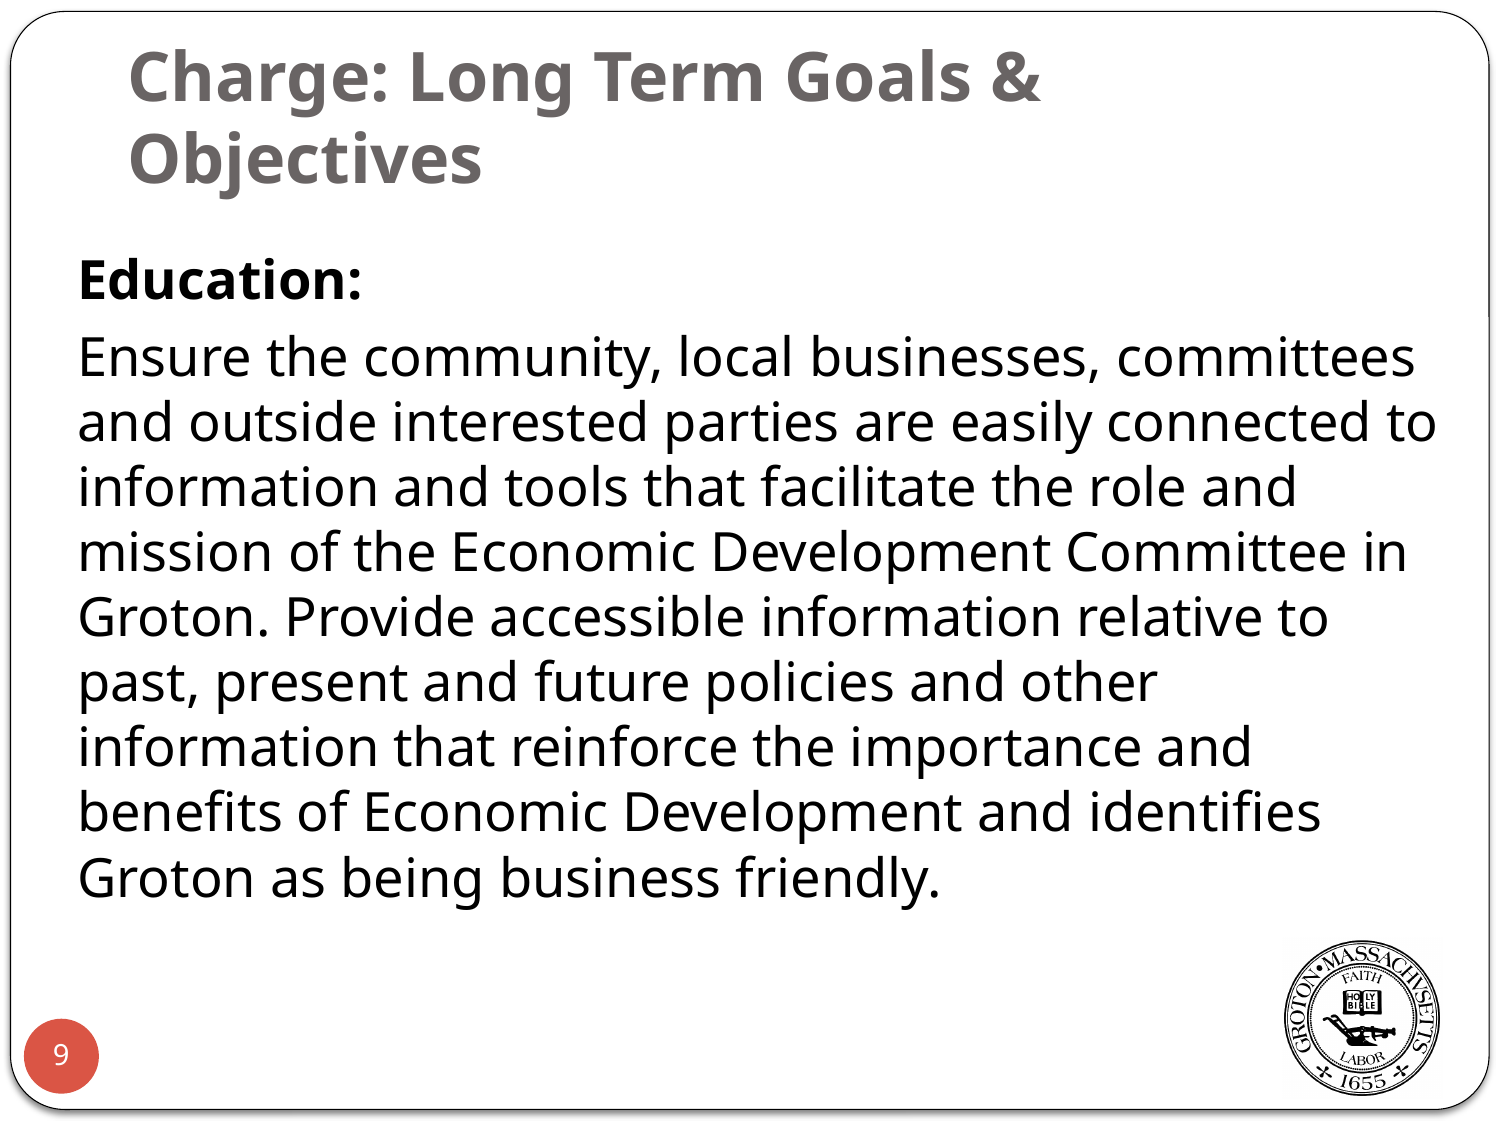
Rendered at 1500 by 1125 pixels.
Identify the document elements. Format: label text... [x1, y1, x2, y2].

list Education: Ensure the community, local businesses, committees and outside interested parties are easily connected to information and tools that facilitate the role and mission of the Economic Development Committee in Groton. Provide accessible information relative to past, present and future policies and other information that reinforce the importance and benefits of Economic Development and identifies Groton as being business friendly. [62, 237, 1463, 1075]
slide_number 9 [23, 1018, 94, 1094]
picture [1282, 1075, 1443, 1099]
title Charge: Long Term Goals & Objectives [112, 24, 1388, 213]
